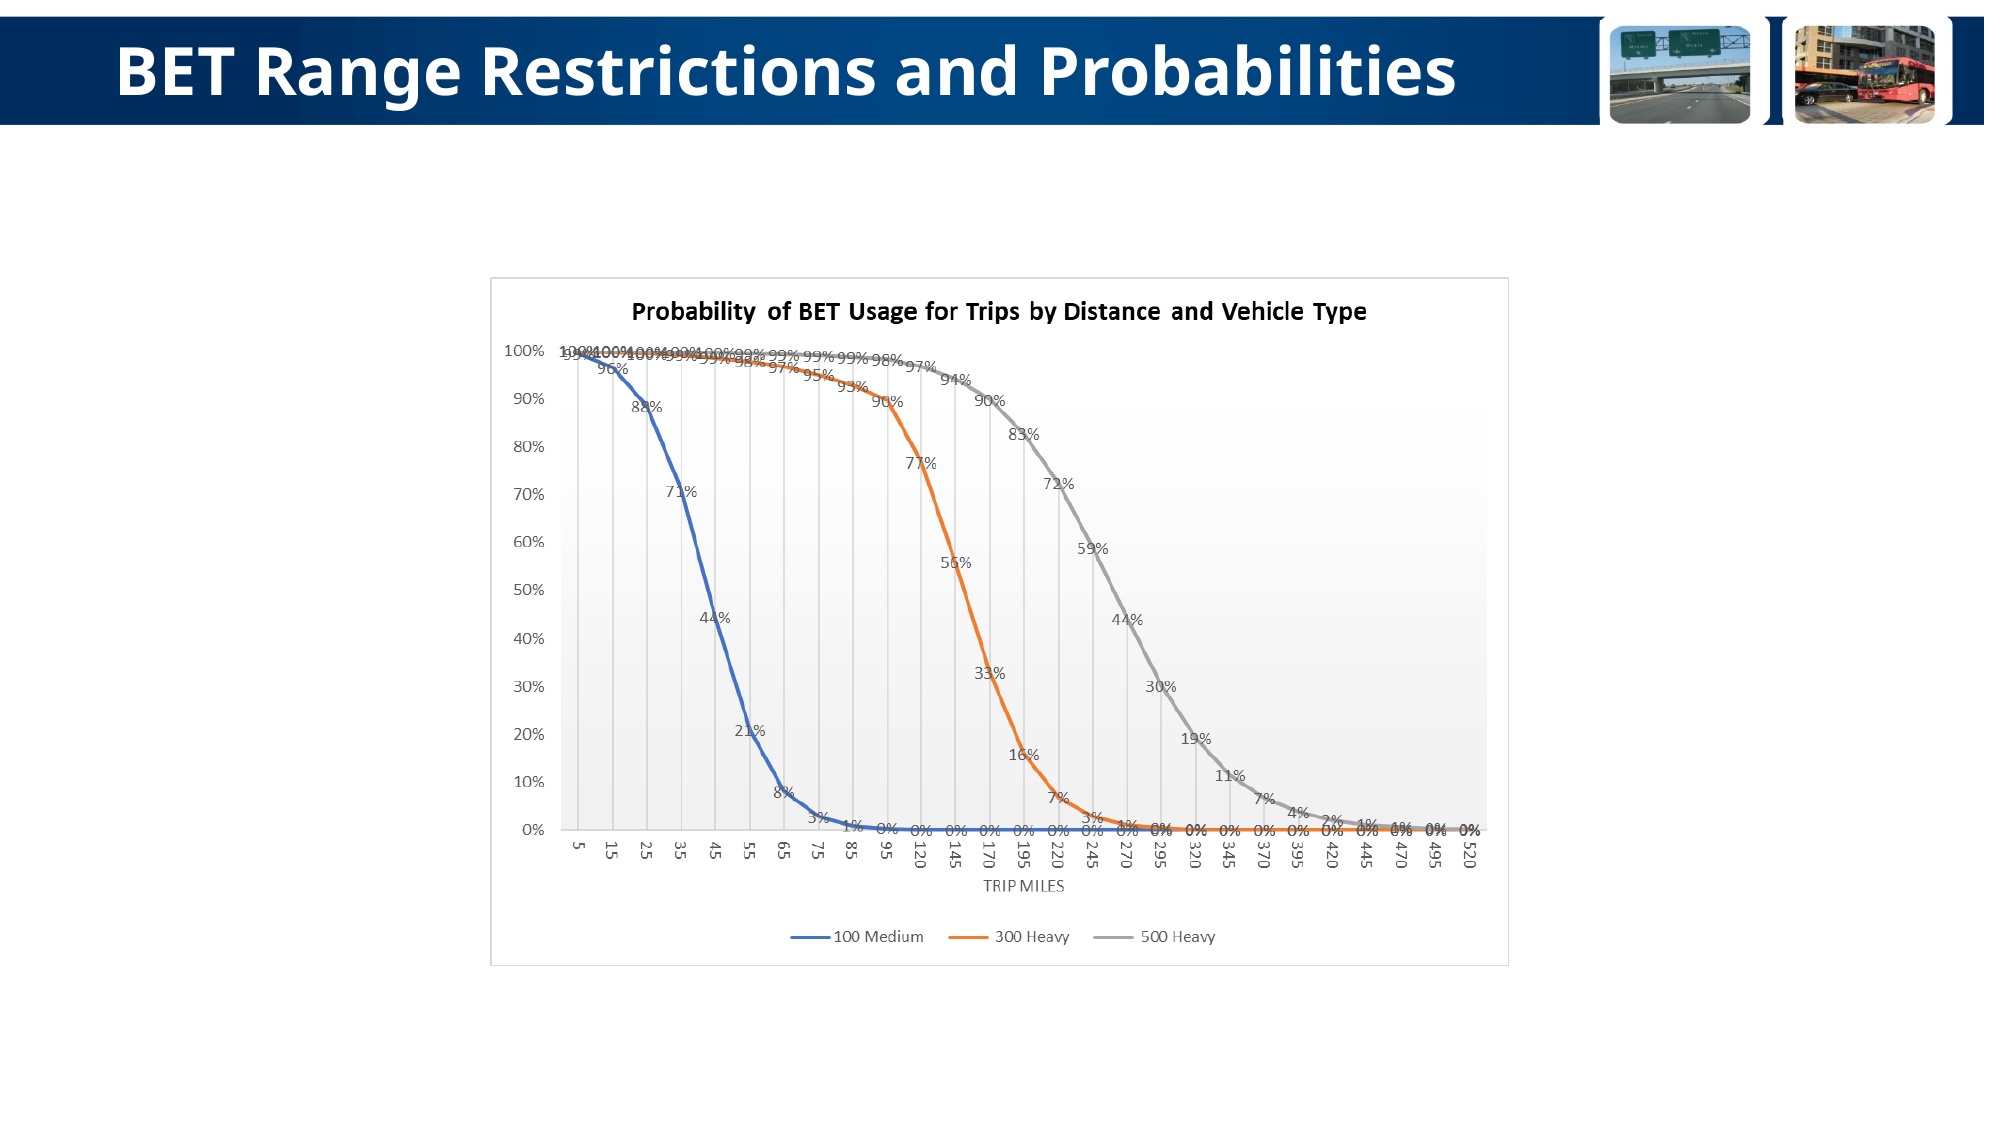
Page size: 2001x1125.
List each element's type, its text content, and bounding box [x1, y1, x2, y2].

picture [0, 0, 1984, 135]
picture [490, 277, 1510, 967]
title BET Range Restrictions and Probabilities [99, 24, 1634, 113]
